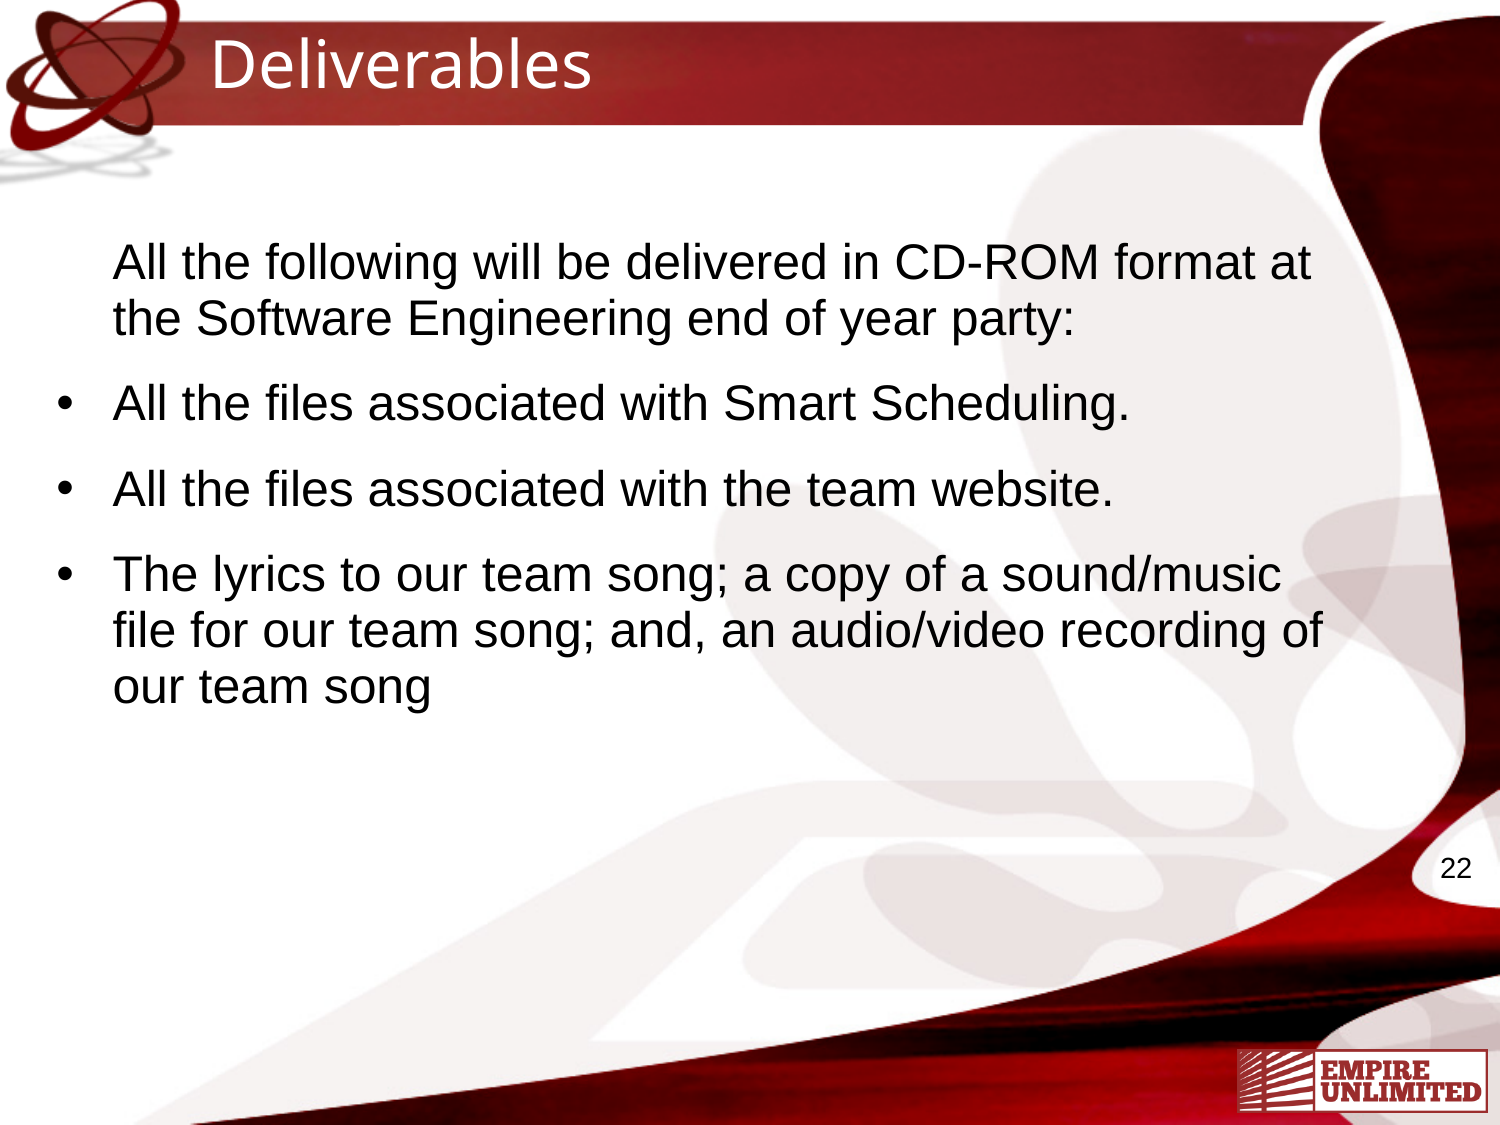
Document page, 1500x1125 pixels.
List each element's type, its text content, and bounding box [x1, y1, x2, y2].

title Deliverables [194, 13, 1294, 132]
list All the following will be delivered in CD-ROM format at the Software Engineering end of year party: All the files associated with Smart Scheduling. All the files associated with the team website. The lyrics to our team song; a copy of a sound/music file for our team song; and, an audio/video recording of our team song [40, 219, 1366, 963]
slide_number 22 [1424, 833, 1500, 912]
picture [0, 0, 1500, 1125]
